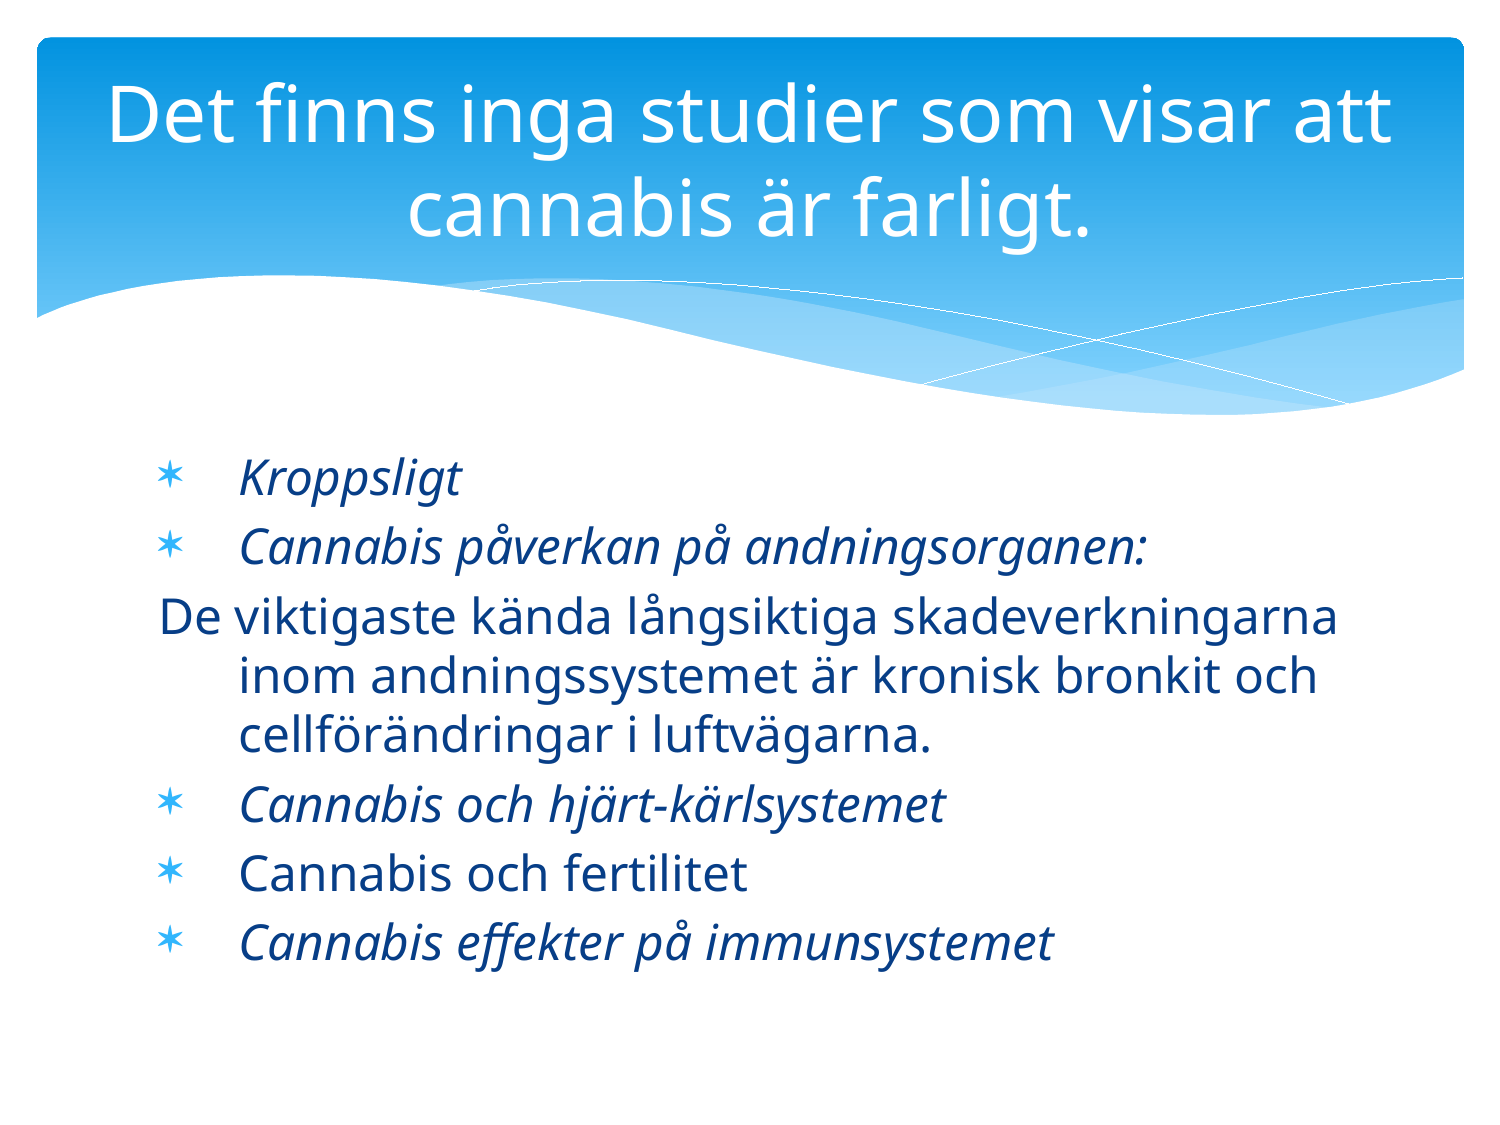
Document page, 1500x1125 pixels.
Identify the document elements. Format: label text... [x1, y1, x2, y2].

title Det finns inga studier som visar att cannabis är farligt. [75, 55, 1425, 261]
list Kroppsligt Cannabis påverkan på andningsorganen: De viktigaste kända långsiktiga skadeverkningarna inom andningssystemet är kronisk bronkit och cellförändringar i luftvägarna. Cannabis och hjärt-kärlsystemet Cannabis och fertilitet Cannabis effekter på immunsystemet [143, 438, 1359, 1005]
